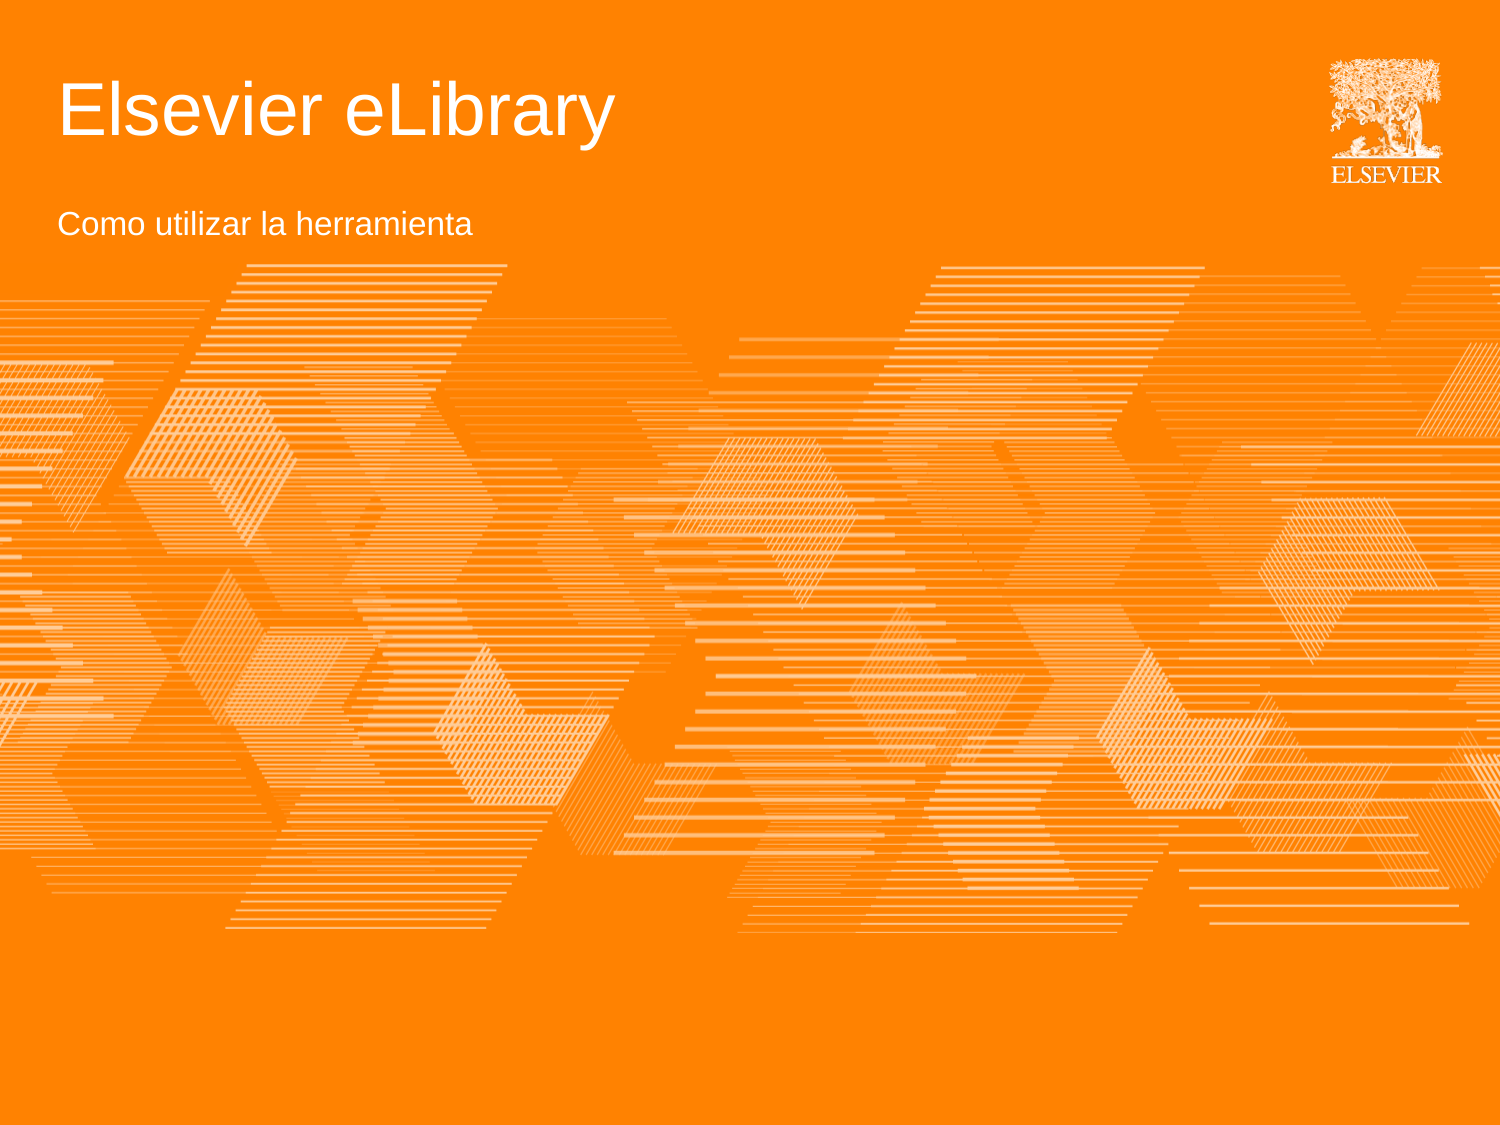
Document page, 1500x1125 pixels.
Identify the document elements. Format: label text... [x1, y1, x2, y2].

subtitle Como utilizar la herramienta [42, 194, 1261, 259]
title Elsevier eLibrary [42, 35, 1261, 190]
picture [0, 0, 1500, 1125]
